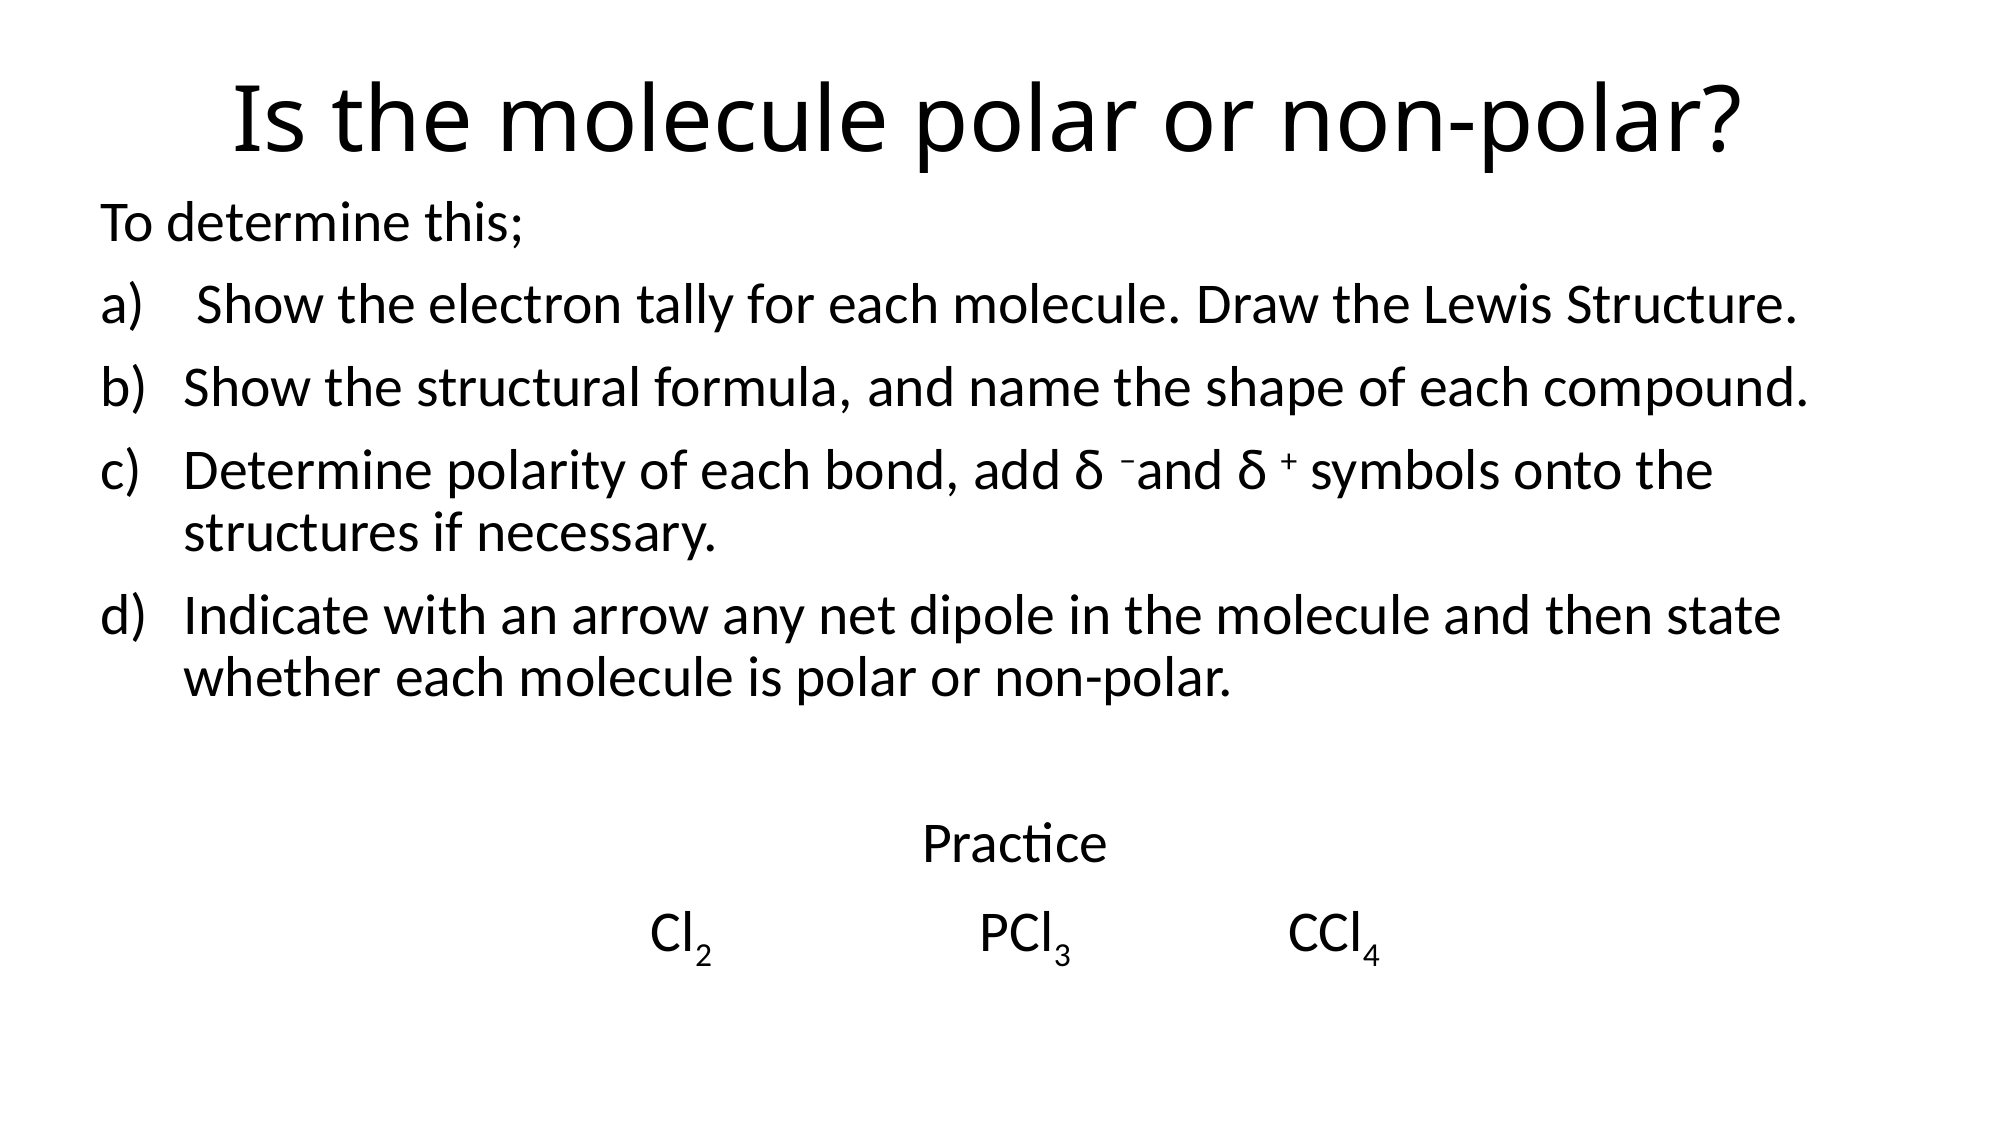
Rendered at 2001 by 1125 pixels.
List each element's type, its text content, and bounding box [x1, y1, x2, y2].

list To determine this; Show the electron tally for each molecule. Draw the Lewis Structure. Show the structural formula, and name the shape of each compound. Determine polarity of each bond, add δ −and δ + symbols onto the structures if necessary. Indicate with an arrow any net dipole in the molecule and then state whether each molecule is polar or non-polar. Practice Cl2 PCl3 CCl4 [85, 183, 1946, 1070]
title Is the molecule polar or non-polar? [137, 59, 1863, 183]
